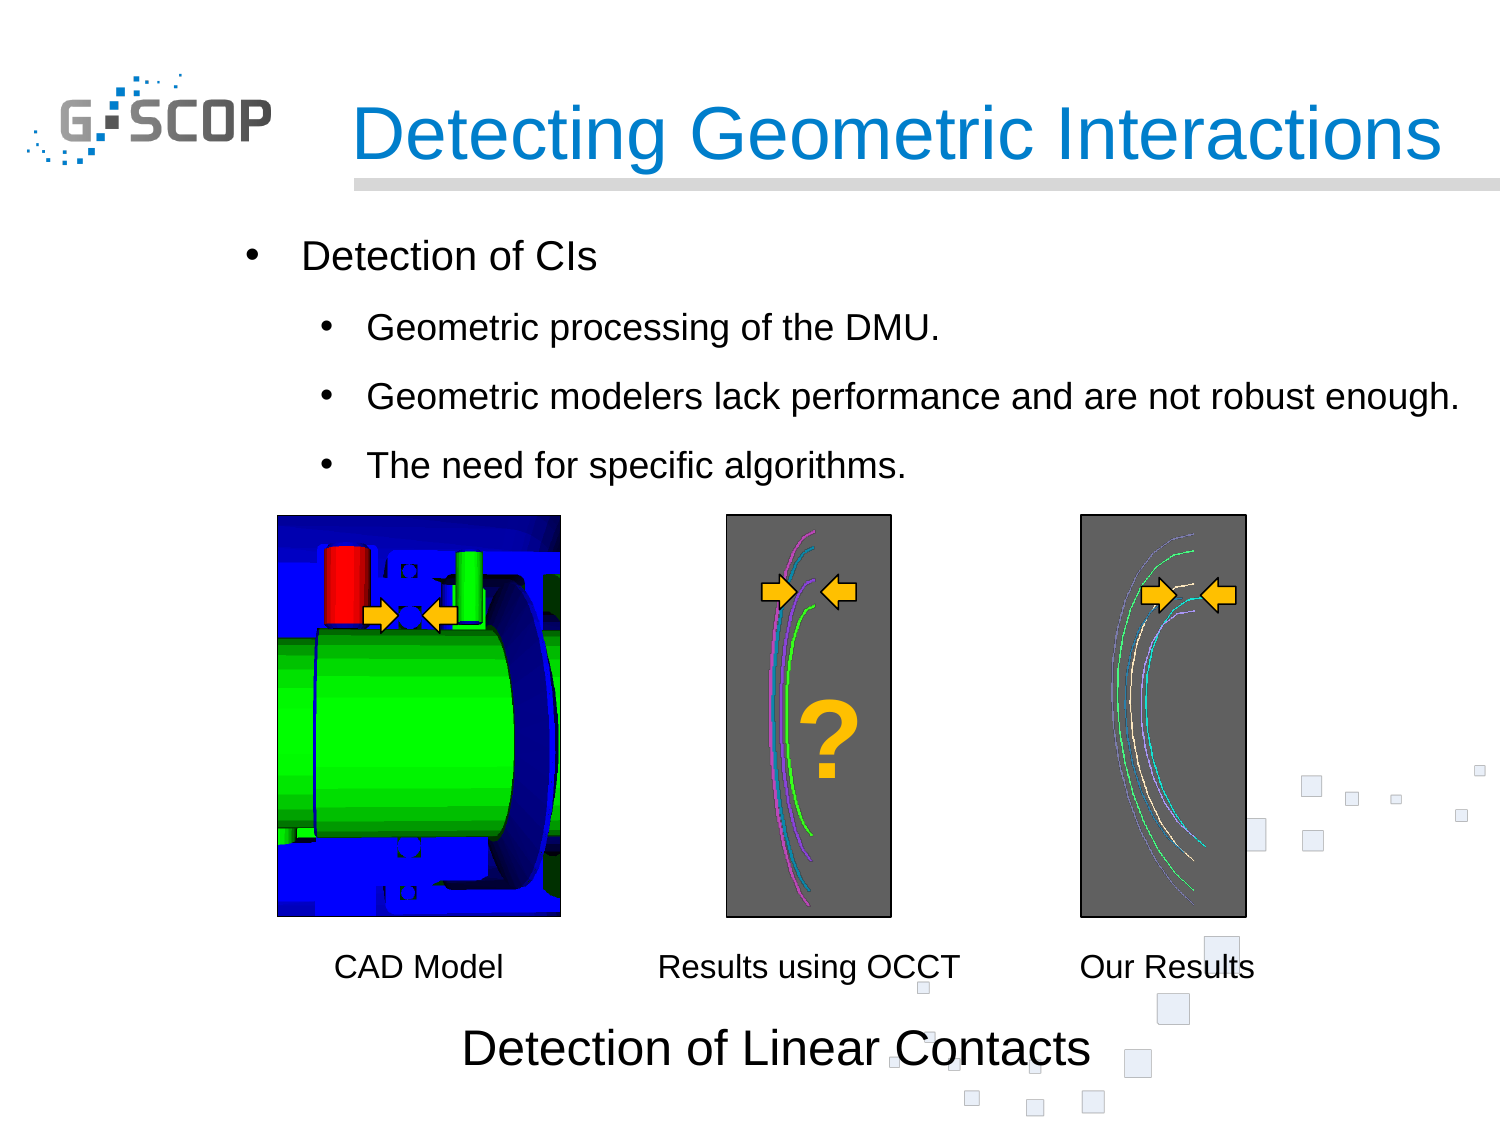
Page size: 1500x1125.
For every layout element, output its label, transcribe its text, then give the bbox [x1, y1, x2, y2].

text_box Our Results [1064, 928, 1271, 993]
title Detecting Geometric Interactions [318, 9, 1459, 207]
picture [726, 514, 1500, 1125]
picture [23, 72, 275, 166]
list Detection of CIs Geometric processing of the DMU. Geometric modelers lack performance and are not robust enough. The need for specific algorithms. [229, 207, 1500, 516]
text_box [362, 597, 458, 634]
text_box CAD Model [318, 928, 519, 993]
text_box [1238, 516, 1247, 917]
text_box Detection of Linear Contacts [446, 994, 1107, 1084]
text_box [1081, 516, 1094, 917]
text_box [761, 573, 857, 610]
picture [277, 514, 562, 918]
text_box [1141, 577, 1237, 614]
text_box Results using OCCT [642, 928, 976, 993]
